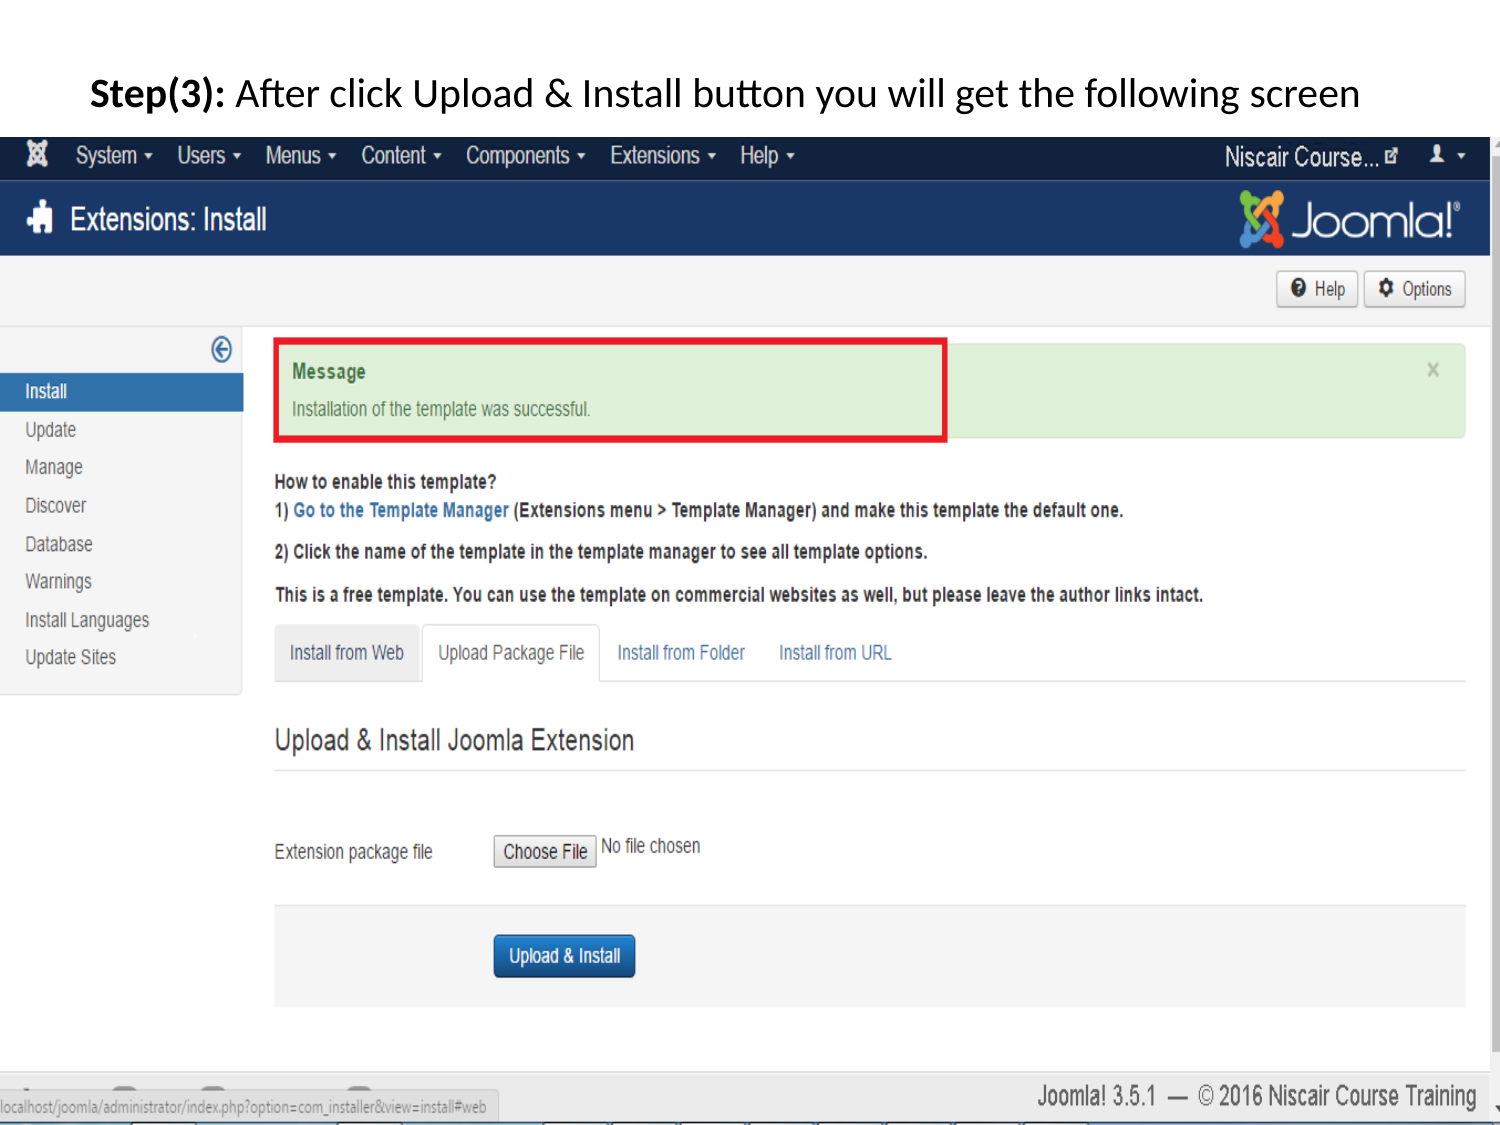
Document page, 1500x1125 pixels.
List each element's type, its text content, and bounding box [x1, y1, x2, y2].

picture [0, 136, 1500, 1125]
list Step(3): After click Upload & Install button you will get the following screen [75, 0, 1425, 135]
